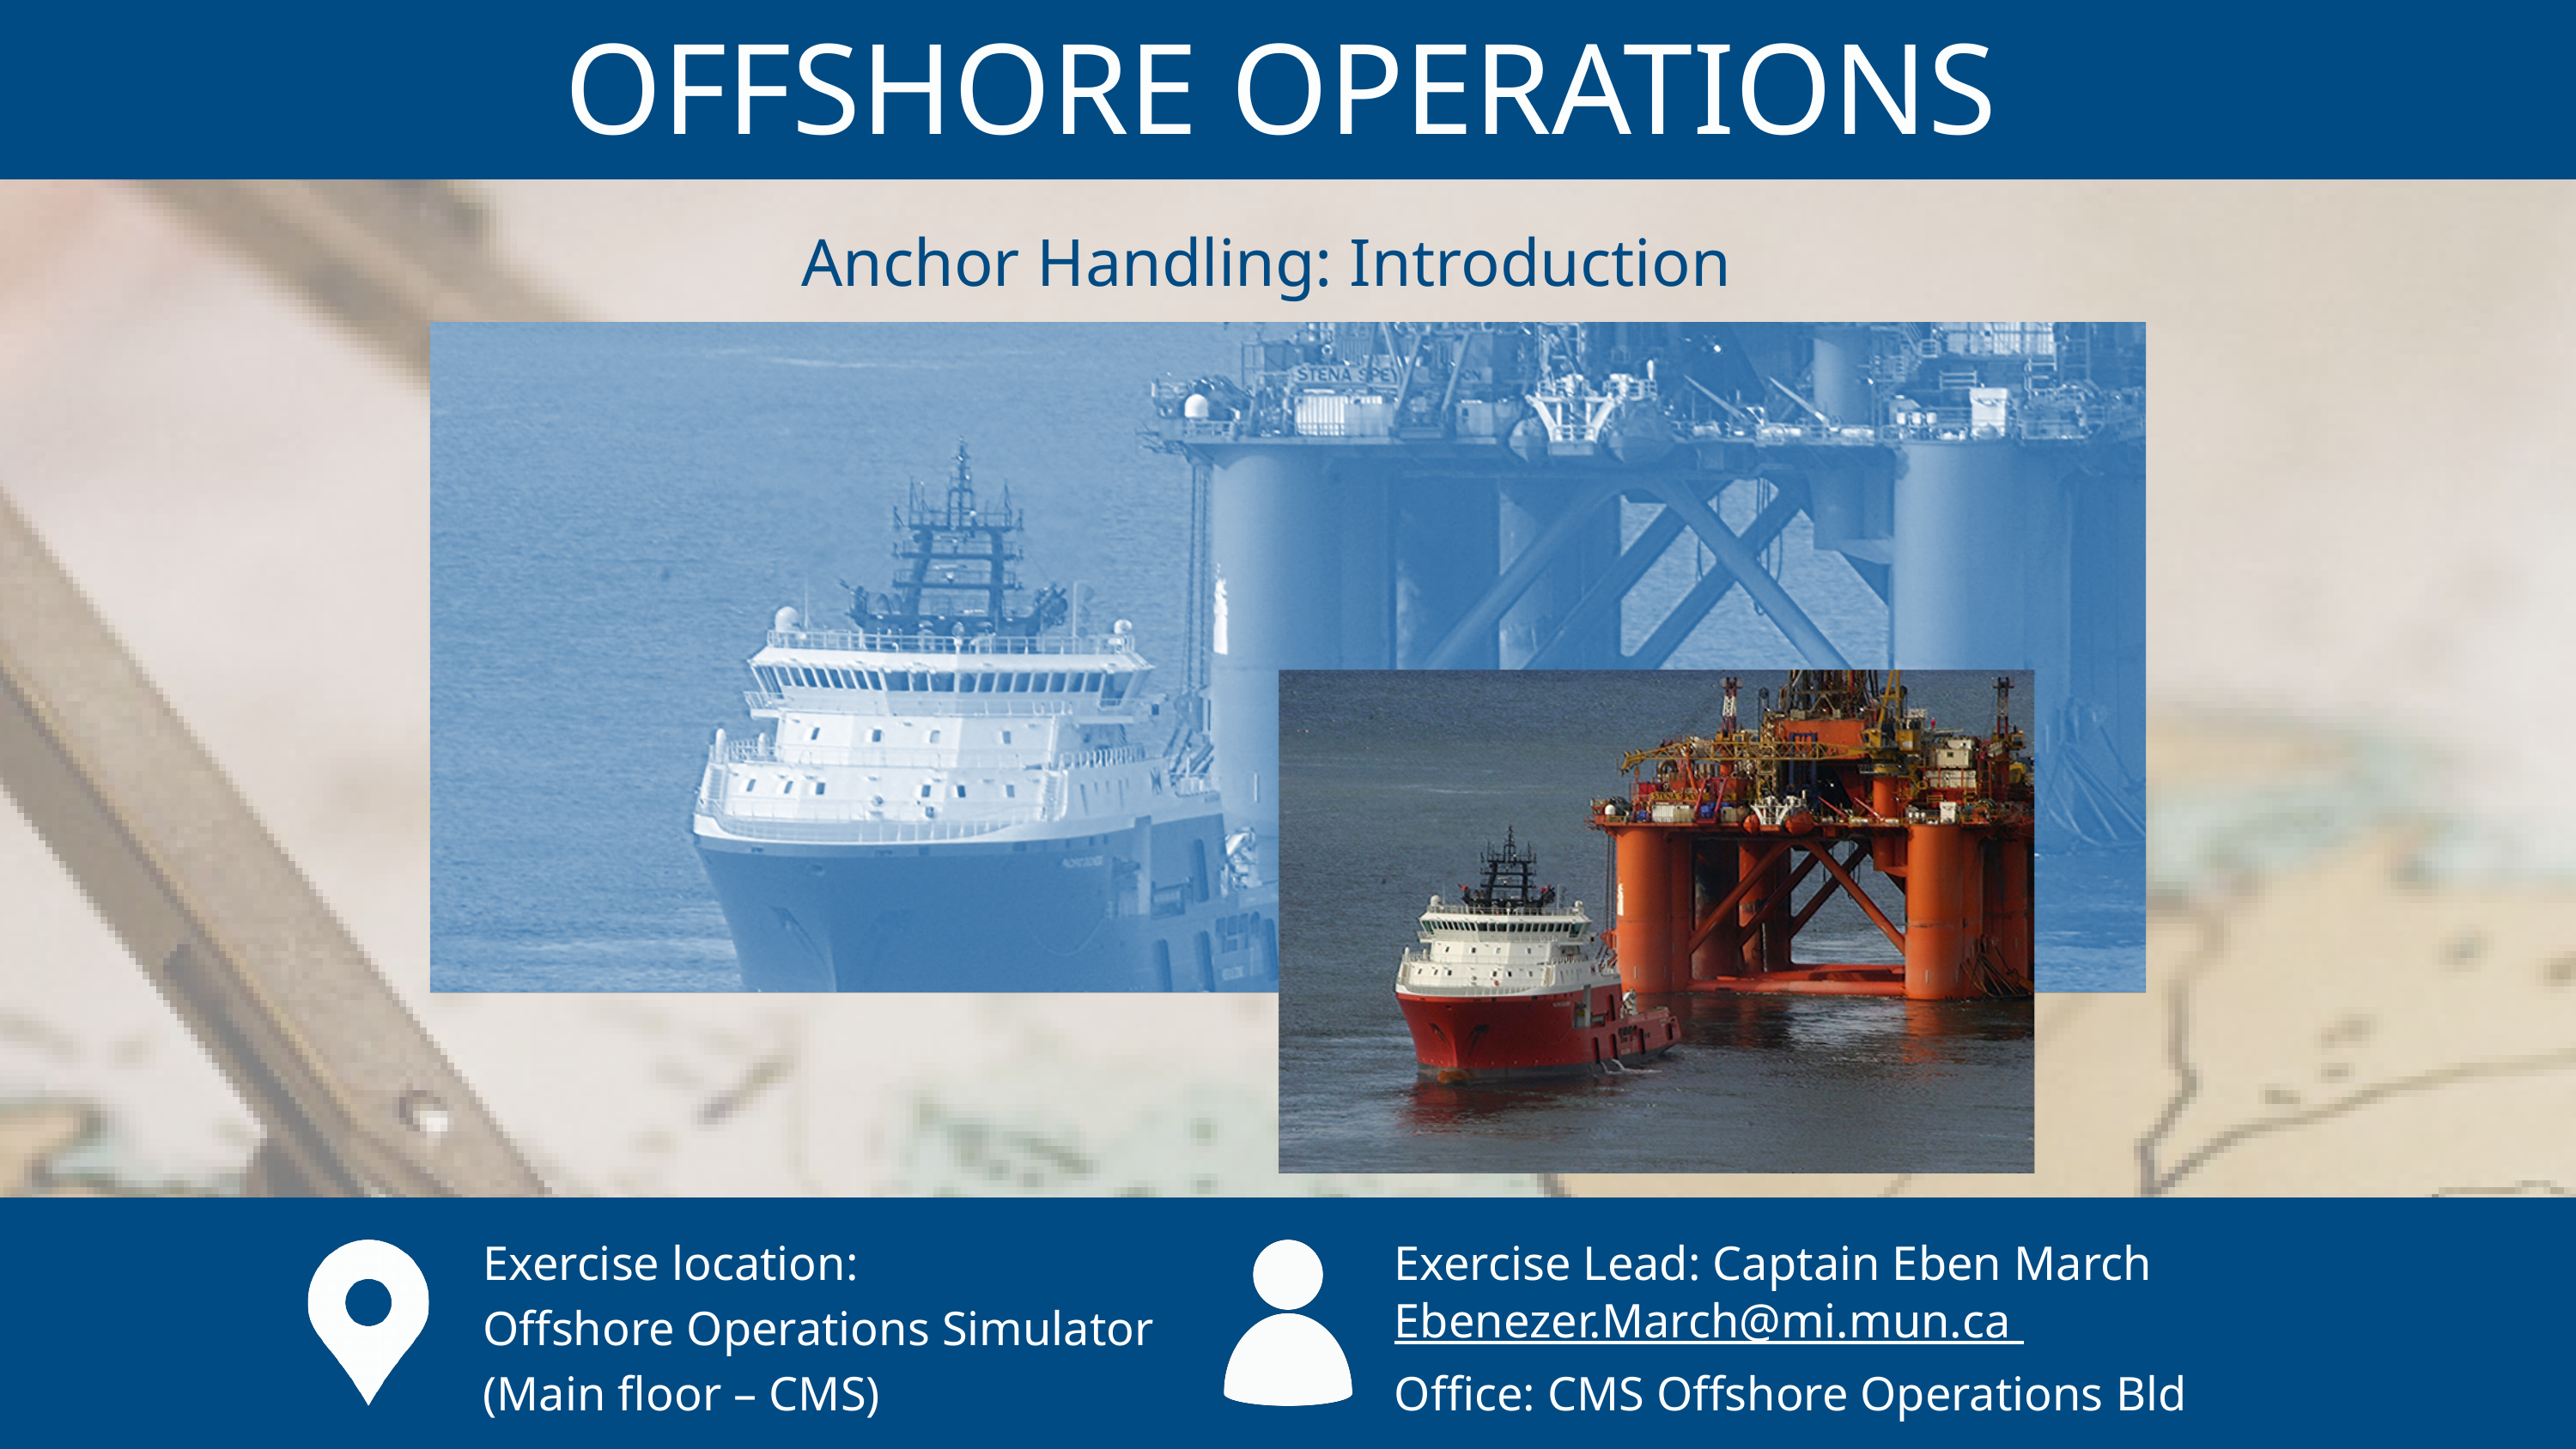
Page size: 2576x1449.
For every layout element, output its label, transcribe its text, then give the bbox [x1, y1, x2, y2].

text_box [429, 322, 2147, 1173]
text_box [0, 187, 2576, 1196]
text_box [0, 1197, 2576, 1449]
text_box Anchor Handling: Introduction [510, 201, 2023, 300]
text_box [0, 0, 2576, 179]
